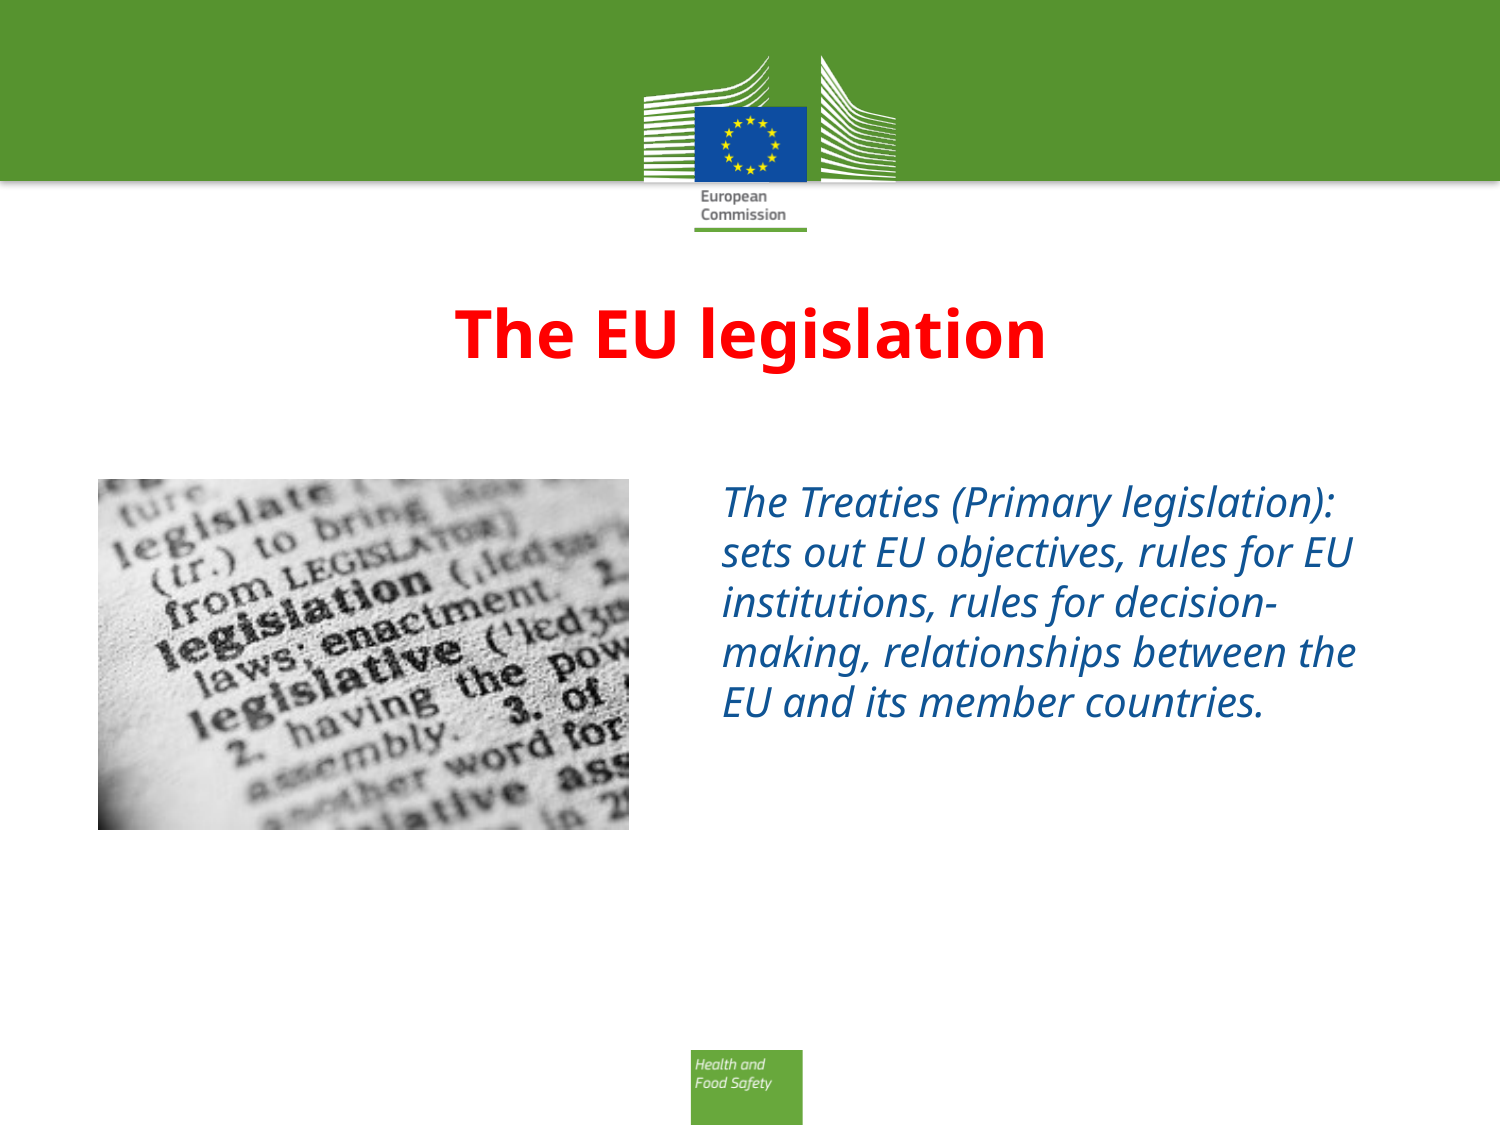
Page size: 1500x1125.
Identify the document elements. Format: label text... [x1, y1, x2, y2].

title The EU legislation [76, 255, 1427, 409]
picture [0, 181, 1500, 1125]
list The Treaties (Primary legislation): sets out EU objectives, rules for EU institutions, rules for decision-making, relationships between the EU and its member countries. [690, 468, 1425, 988]
